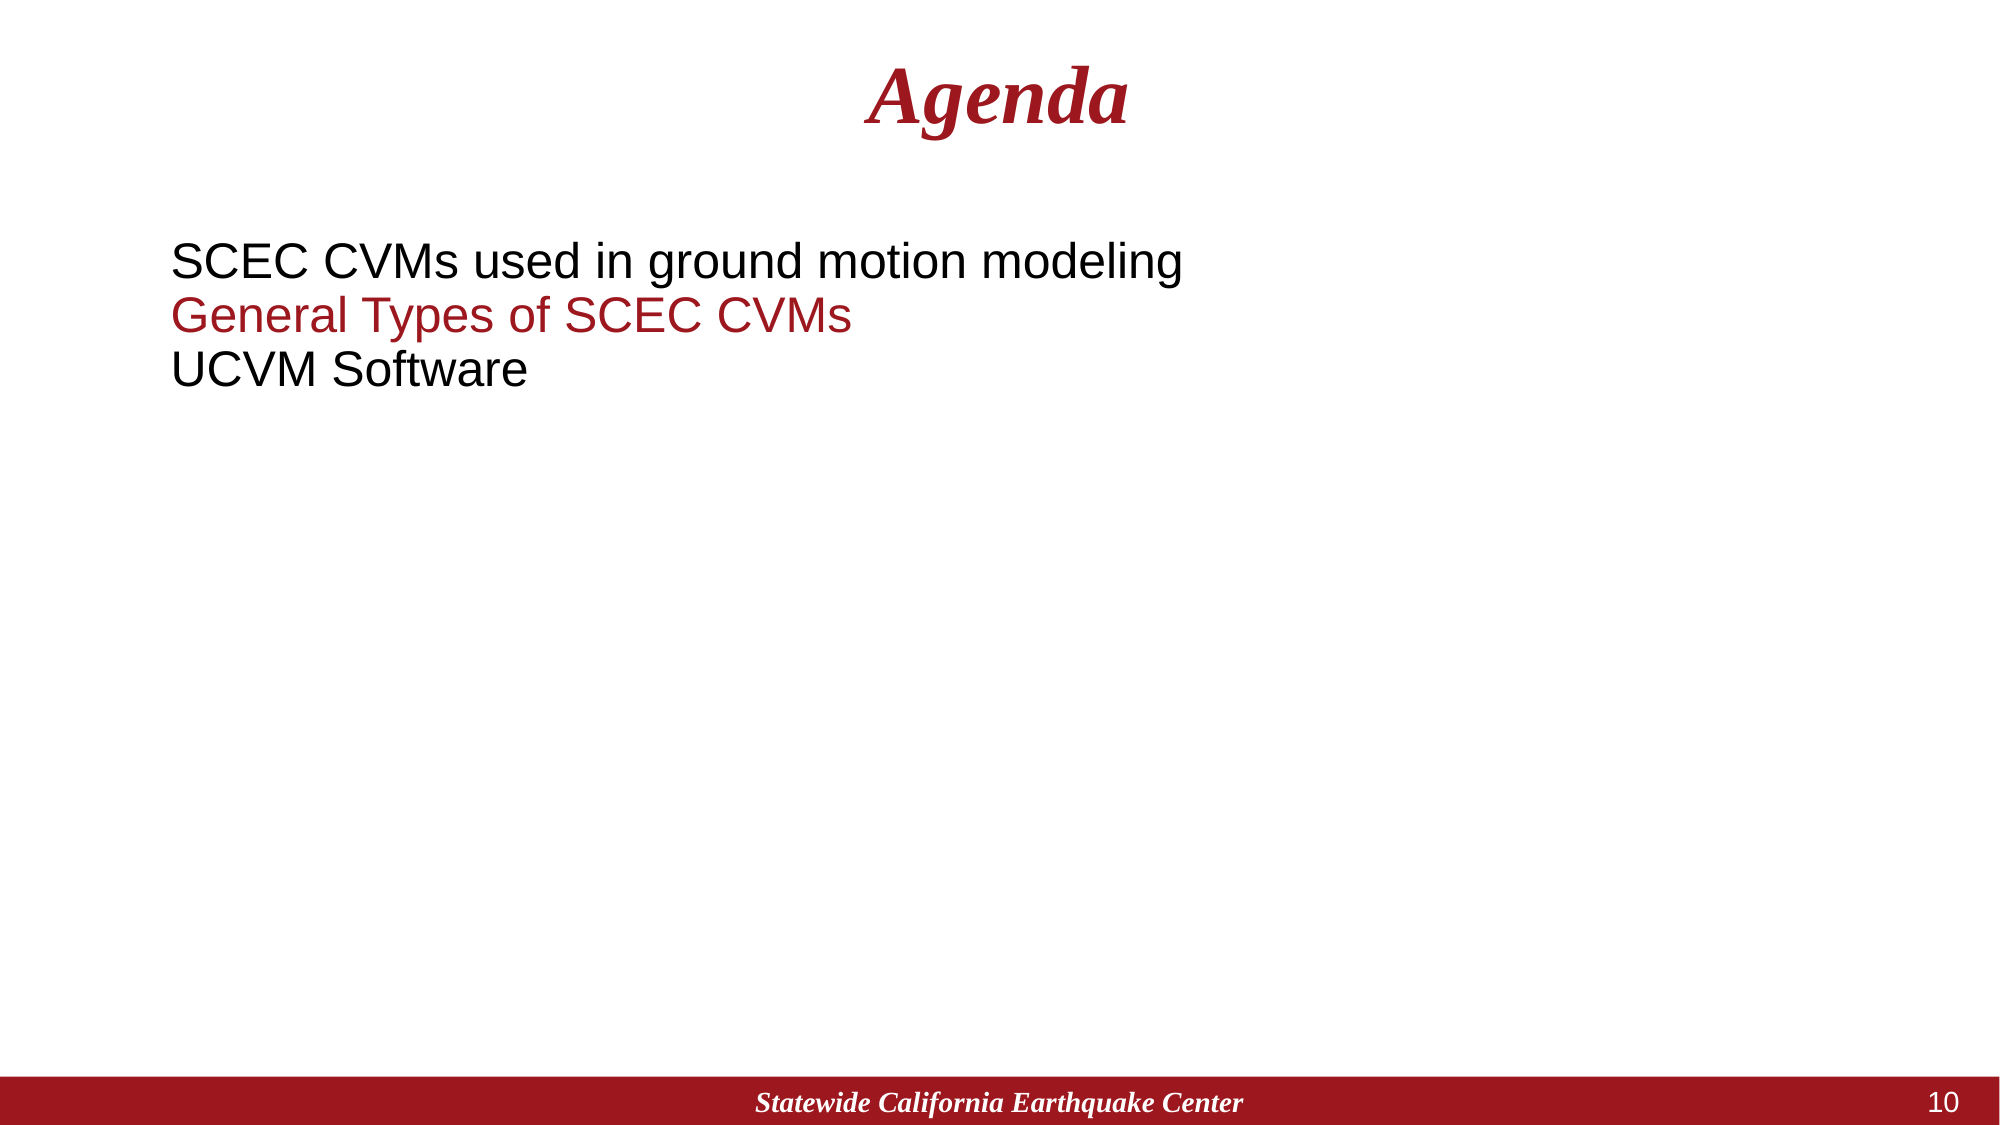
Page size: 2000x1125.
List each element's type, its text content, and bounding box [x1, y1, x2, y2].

title Agenda [49, 45, 1950, 150]
text_box SCEC CVMs used in ground motion modeling General Types of SCEC CVMs UCVM Software [155, 227, 1844, 513]
footer Statewide California Earthquake Center [662, 1071, 1338, 1125]
slide_number 10 [1787, 1086, 1975, 1116]
